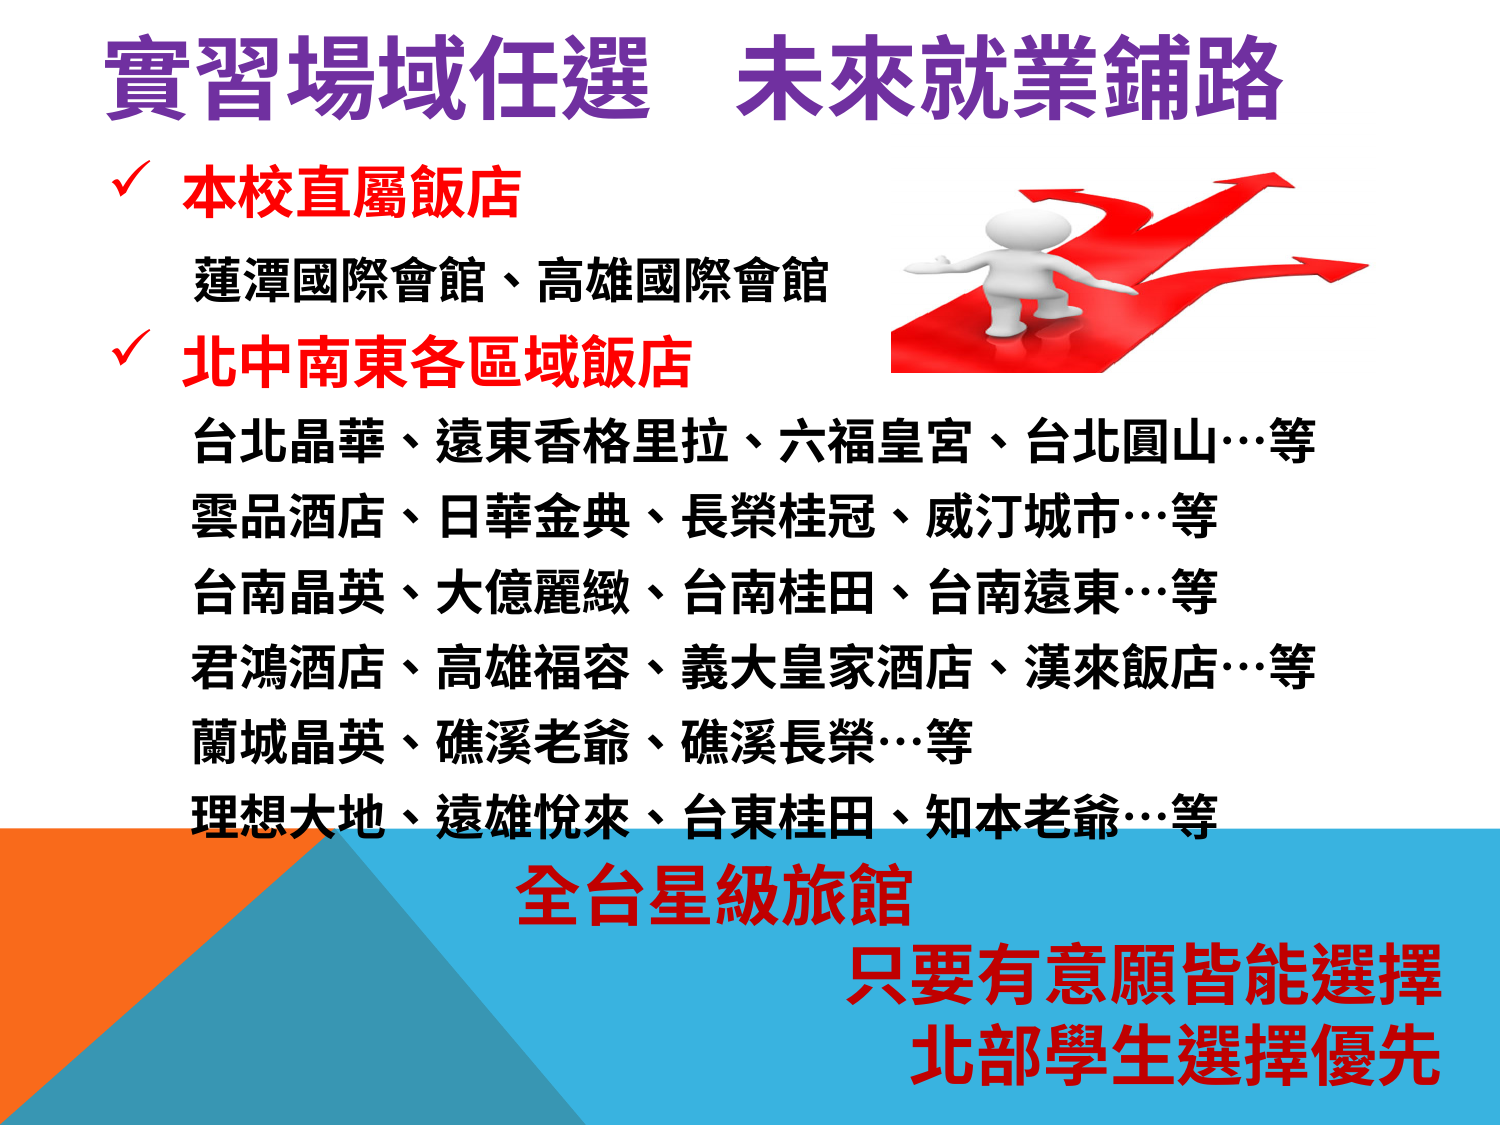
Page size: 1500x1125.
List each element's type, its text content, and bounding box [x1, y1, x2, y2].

text_box 全台星級旅館 只要有意願皆能選擇 北部學生選擇優先 [0, 845, 1459, 1101]
picture [891, 101, 1377, 373]
title 實習場域任選 未來就業鋪路 [0, 30, 1480, 121]
list 本校直屬飯店 蓮潭國際會館、高雄國際會館 北中南東各區域飯店 台北晶華、遠東香格里拉、六福皇宮、台北圓山…等 雲品酒店、日華金典、長榮桂冠、威汀城市…等 台南晶英、大億麗緻、台南桂田、台南遠東…等 君鴻酒店、高雄福容、義大皇家酒店、漢來飯店…等 蘭城晶英、礁溪老爺、礁溪長榮…等 理想大地、遠雄悅來、台東桂田、知本老爺…等 [75, 149, 1500, 854]
